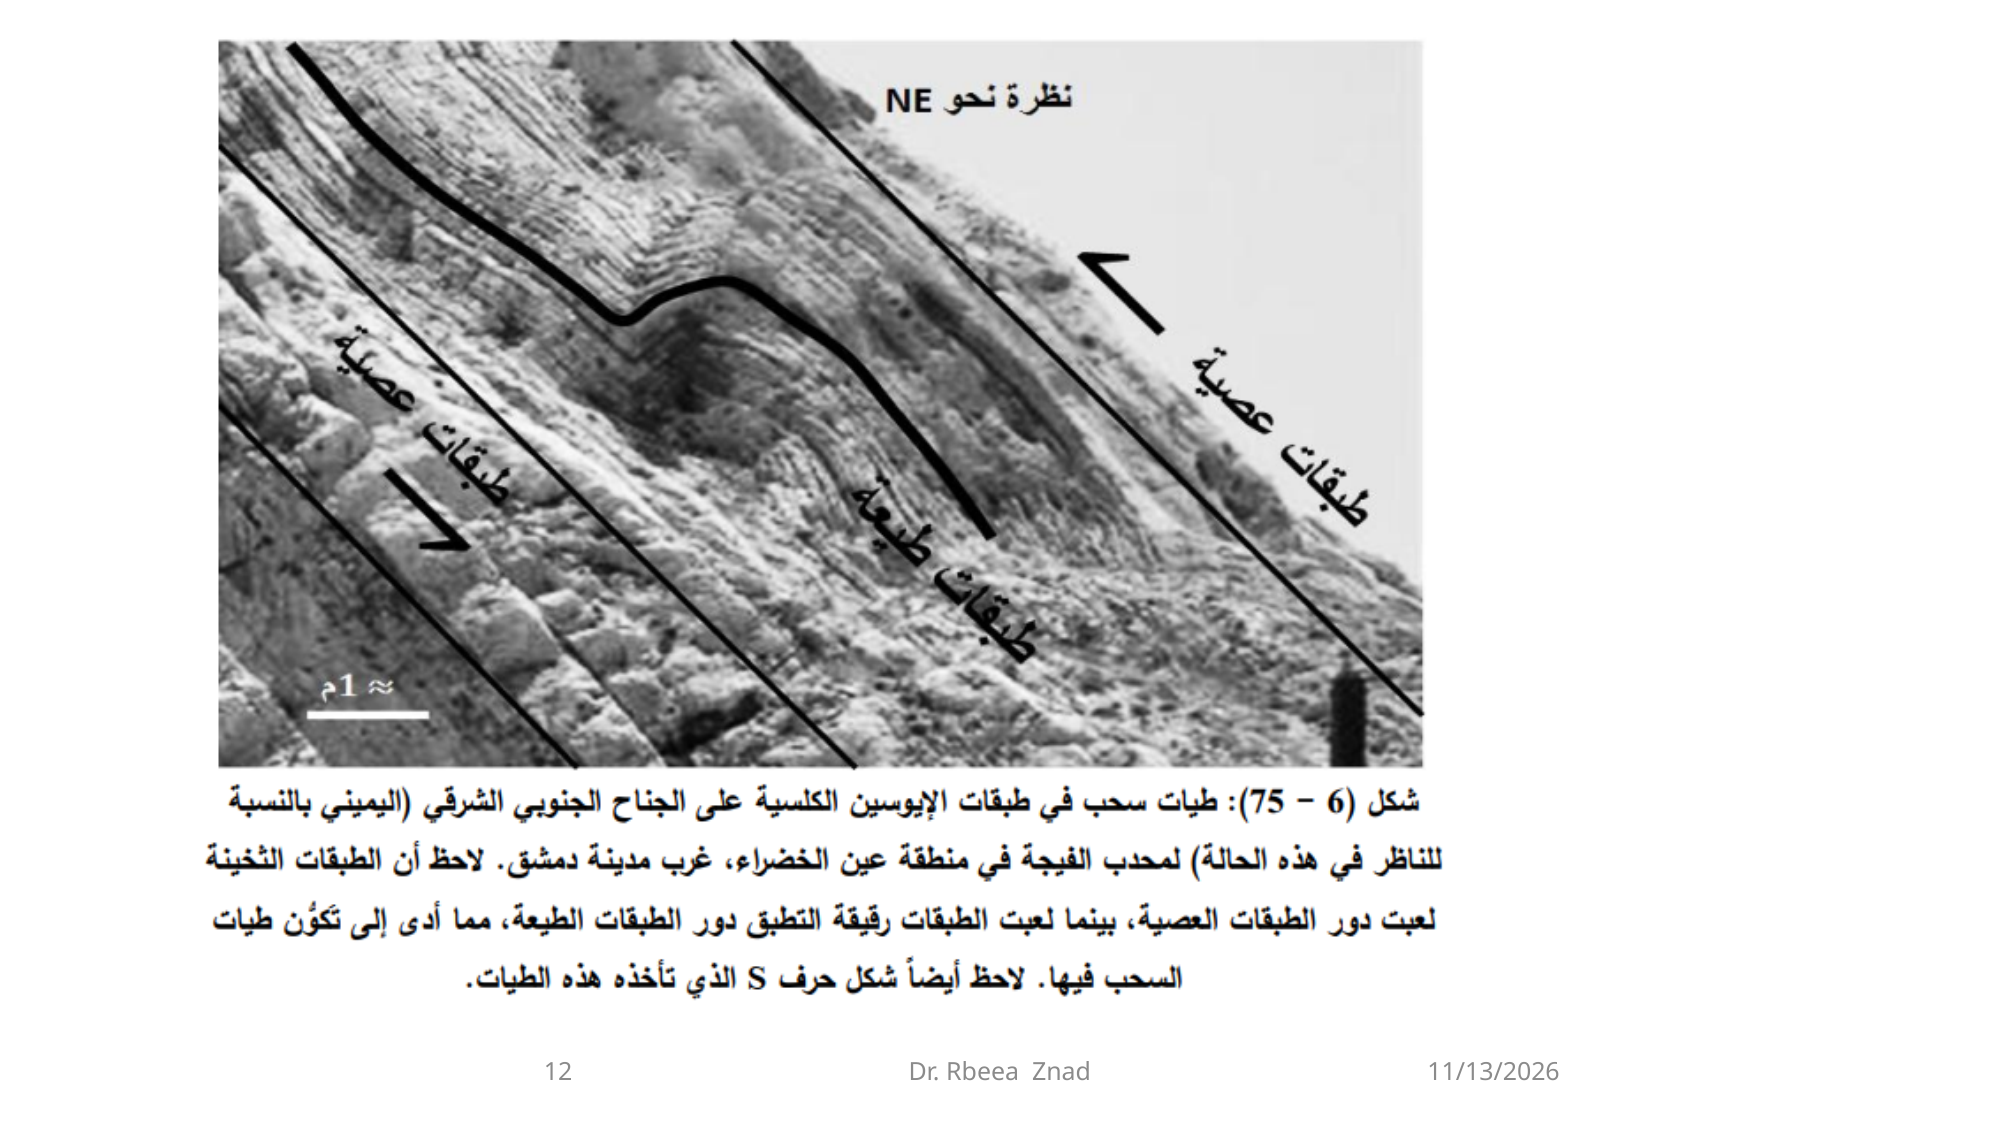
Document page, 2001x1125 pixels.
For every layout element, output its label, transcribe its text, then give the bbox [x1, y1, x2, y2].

slide_number 12 [137, 1042, 588, 1103]
picture [178, 36, 1500, 1017]
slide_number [1412, 1042, 1863, 1103]
footer Dr. Rbeea Znad [662, 1042, 1338, 1103]
